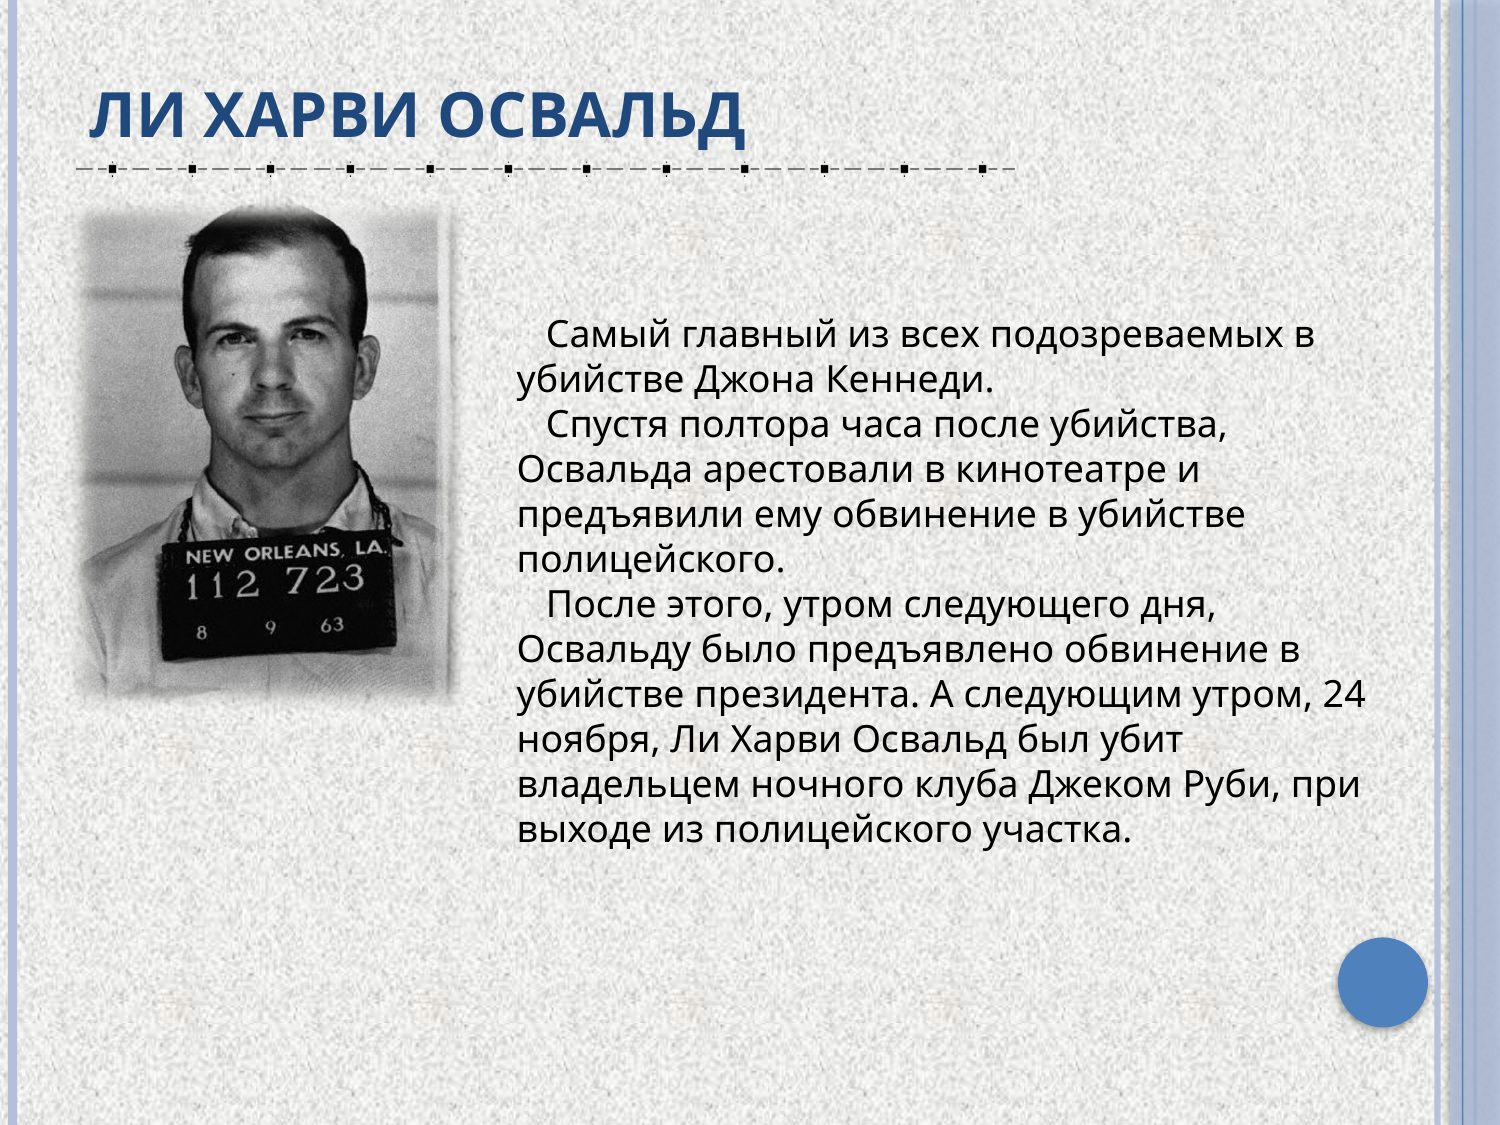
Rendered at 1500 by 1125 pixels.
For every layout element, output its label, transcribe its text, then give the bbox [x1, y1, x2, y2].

title Ли Харви Освальд [75, 45, 1300, 233]
text_box Самый главный из всех подозреваемых в убийстве Джона Кеннеди. Спустя полтора часа после убийства, Освальда арестовали в кинотеатре и предъявили ему обвинение в убийстве полицейского. После этого, утром следующего дня, Освальду было предъявлено обвинение в убийстве президента. А следующим утром, 24 ноября, Ли Харви Освальд был убит владельцем ночного клуба Джеком Руби, при выходе из полицейского участка. [501, 302, 1412, 858]
picture [1441, 0, 1449, 1125]
picture [0, 0, 7, 1125]
picture [18, 0, 1434, 1125]
